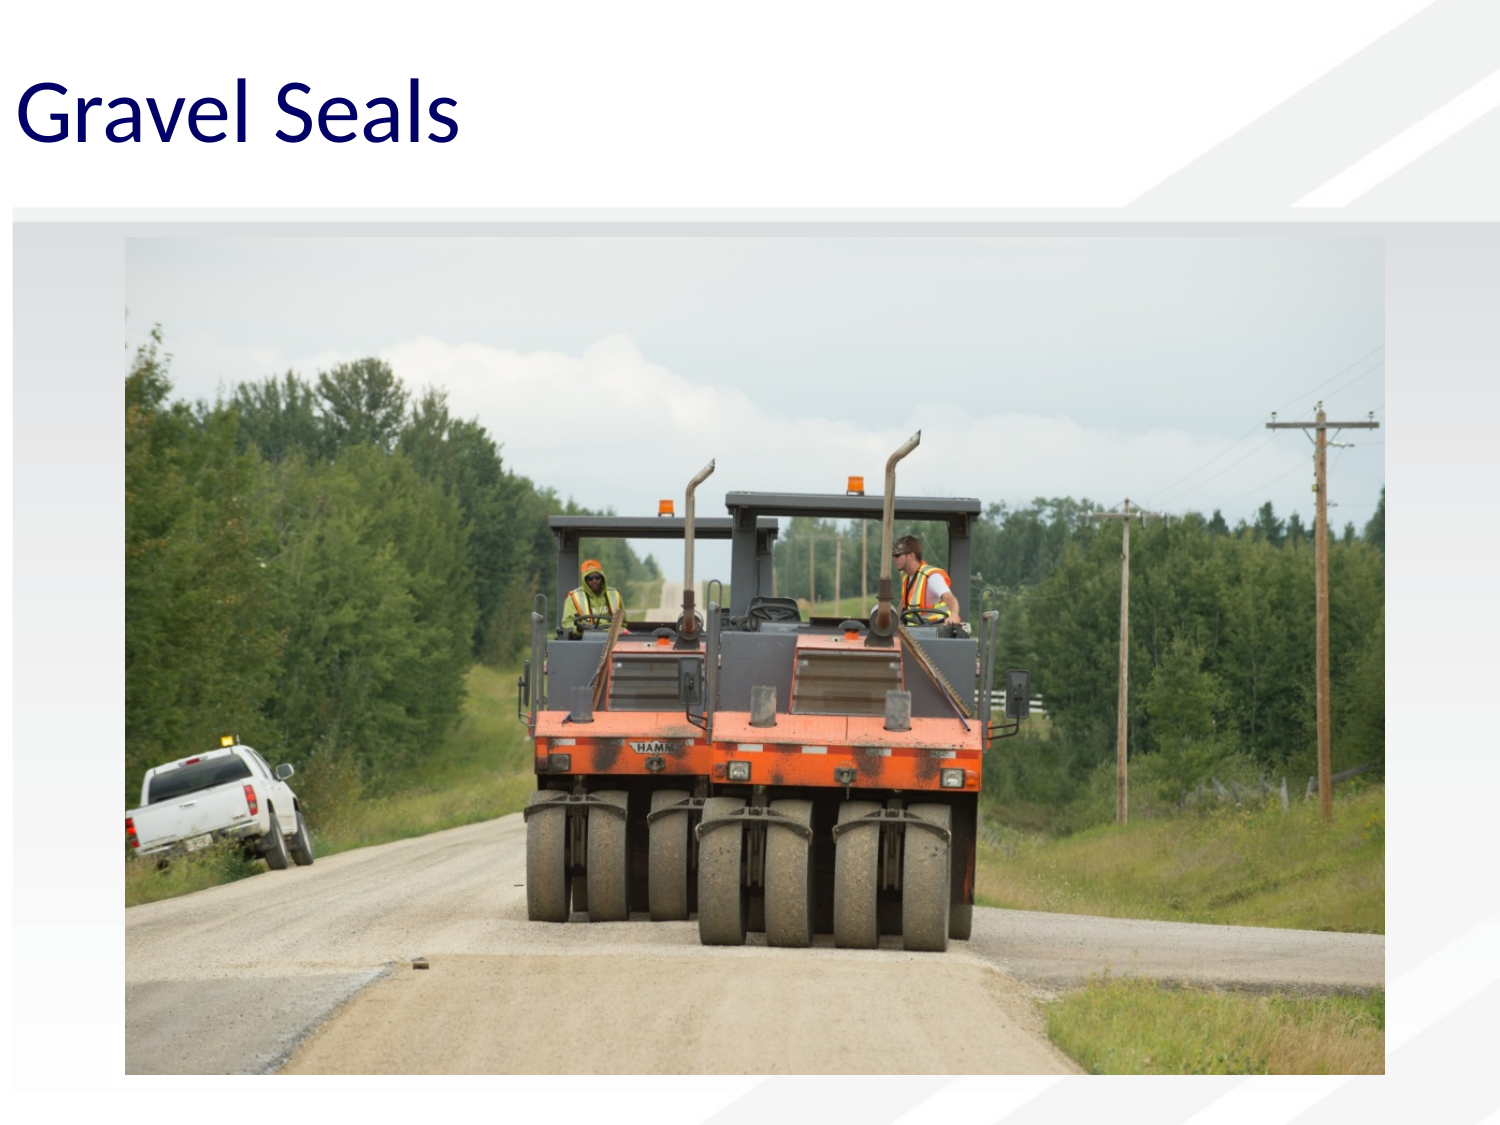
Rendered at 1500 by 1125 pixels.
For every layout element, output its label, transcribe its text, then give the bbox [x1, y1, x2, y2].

picture [12, 0, 1500, 1125]
title Gravel Seals [0, 12, 1351, 201]
